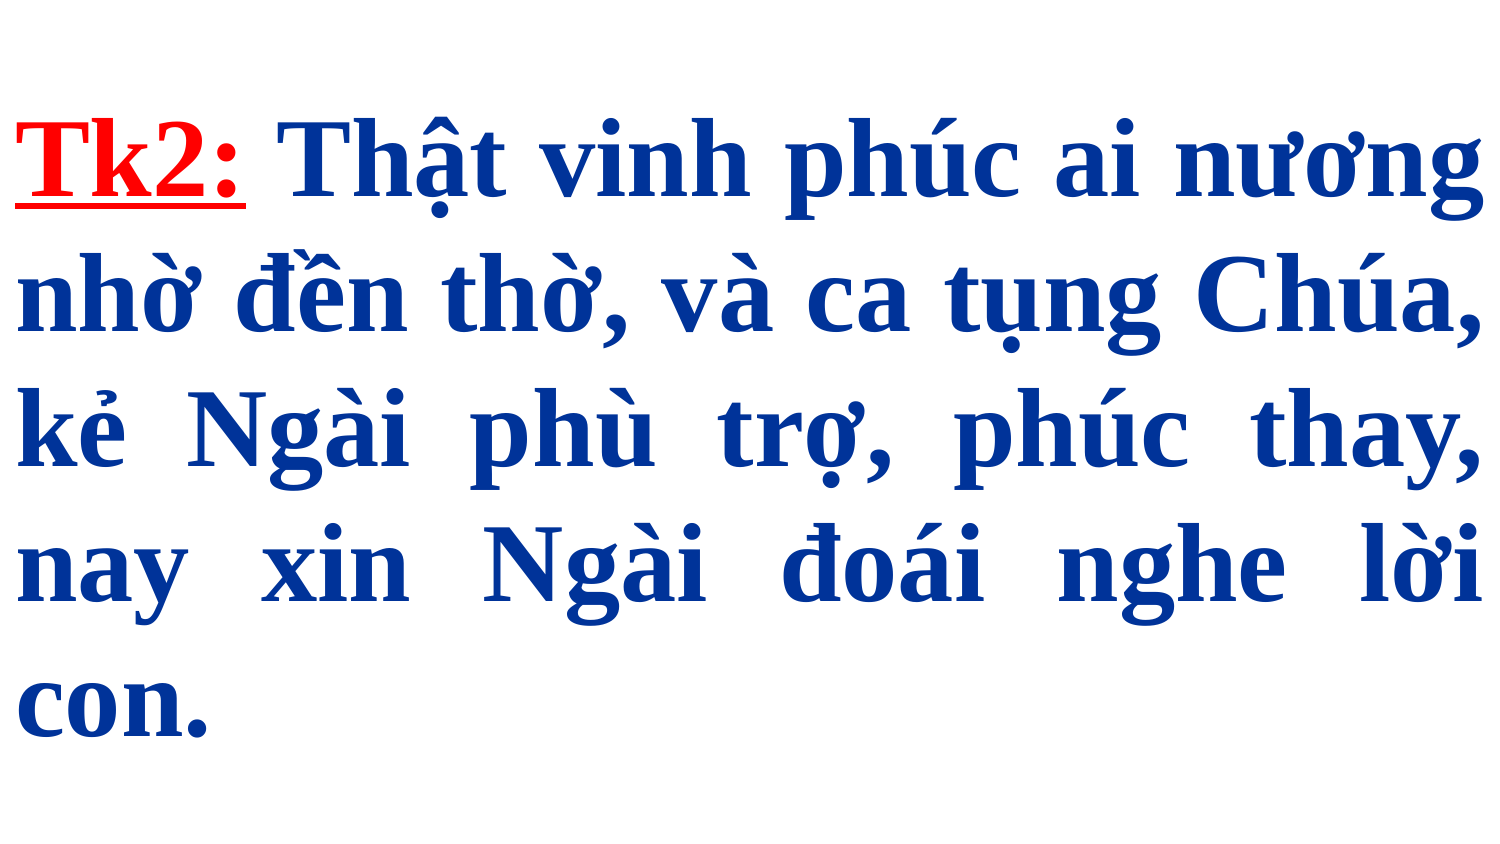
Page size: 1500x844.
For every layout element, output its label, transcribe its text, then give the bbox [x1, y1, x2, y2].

title Tk2: Thật vinh phúc ai nương nhờ đền thờ, và ca tụng Chúa, kẻ Ngài phù trợ, phúc thay, nay xin Ngài đoái nghe lời con. [0, 0, 1500, 844]
